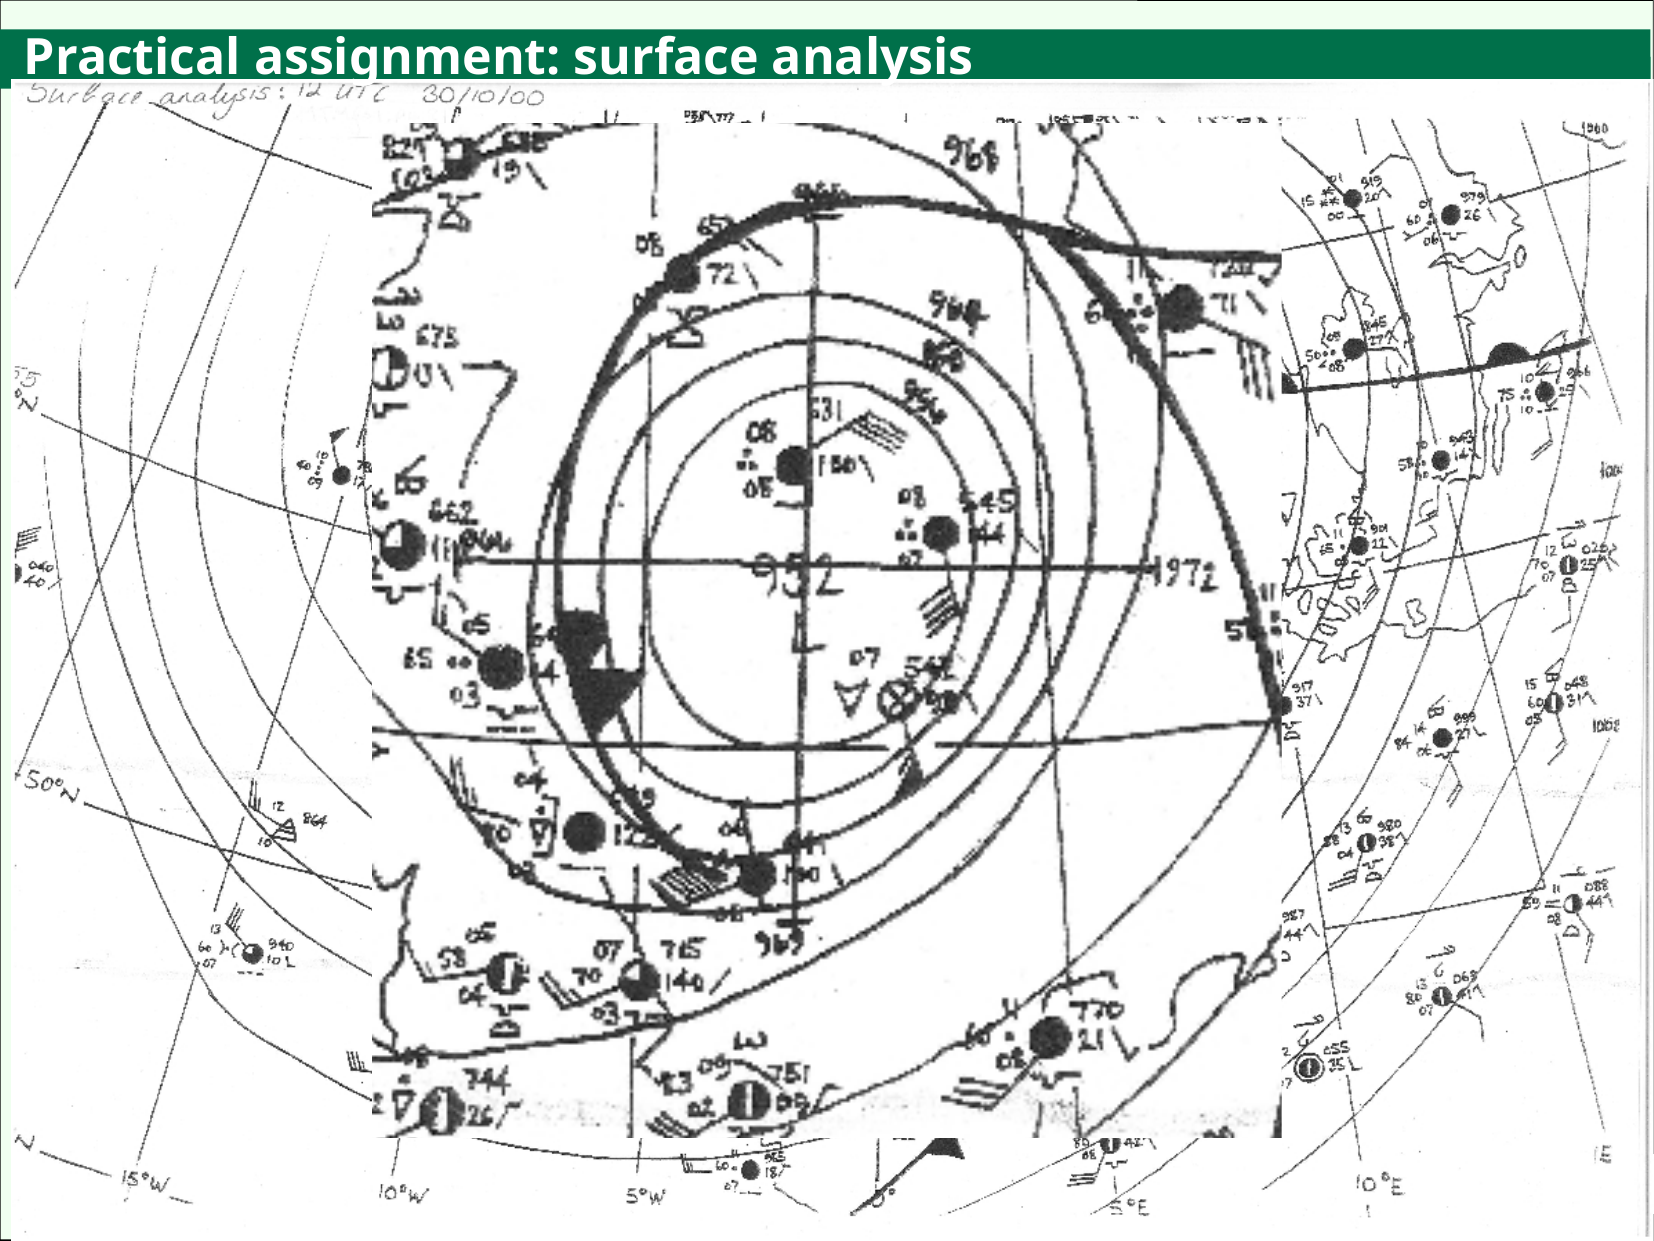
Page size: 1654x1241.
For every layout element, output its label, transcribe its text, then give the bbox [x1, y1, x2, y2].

title Practical assignment: surface analysis [23, 28, 1512, 78]
picture [11, 79, 1654, 1241]
